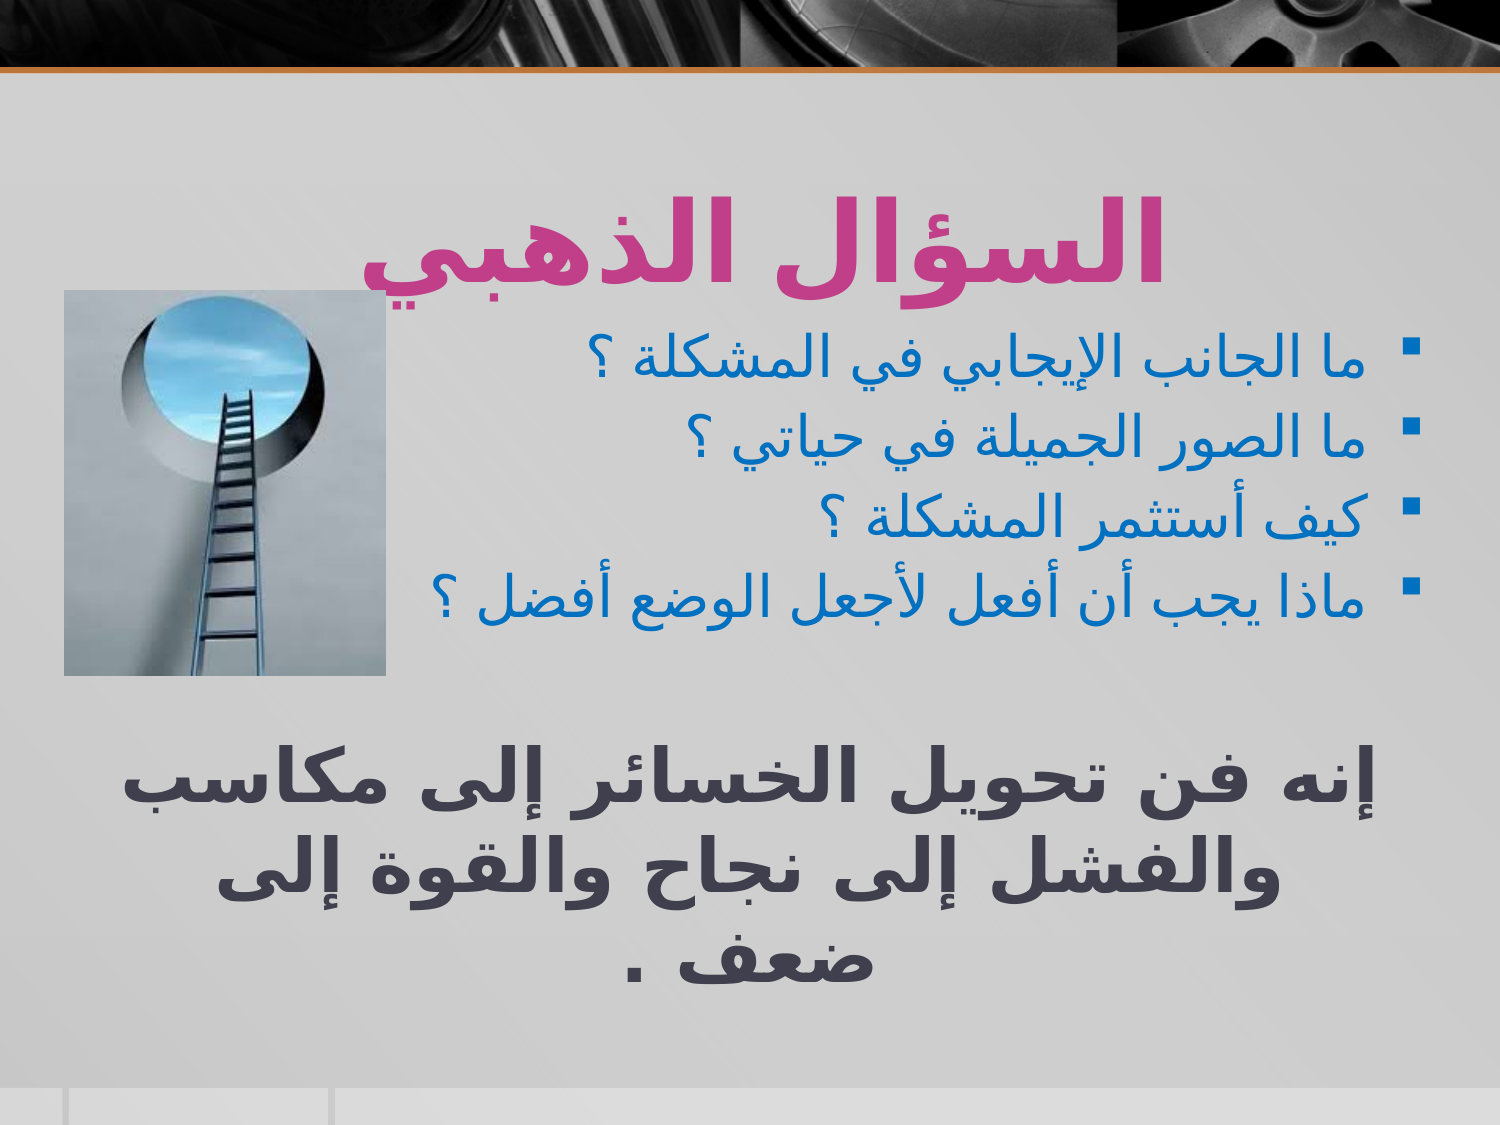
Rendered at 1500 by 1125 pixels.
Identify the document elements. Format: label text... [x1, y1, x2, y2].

picture [0, 0, 1500, 67]
title السؤال الذهبي [75, 162, 1425, 313]
picture [64, 290, 386, 676]
list ما الجانب الإيجابي في المشكلة ؟ ما الصور الجميلة في حياتي ؟ كيف أستثمر المشكلة ؟ ماذا يجب أن أفعل لأجعل الوضع أفضل ؟ إنه فن تحويل الخسائر إلى مكاسب والفشل إلى نجاح والقوة إلى ضعف . [75, 324, 1425, 1005]
